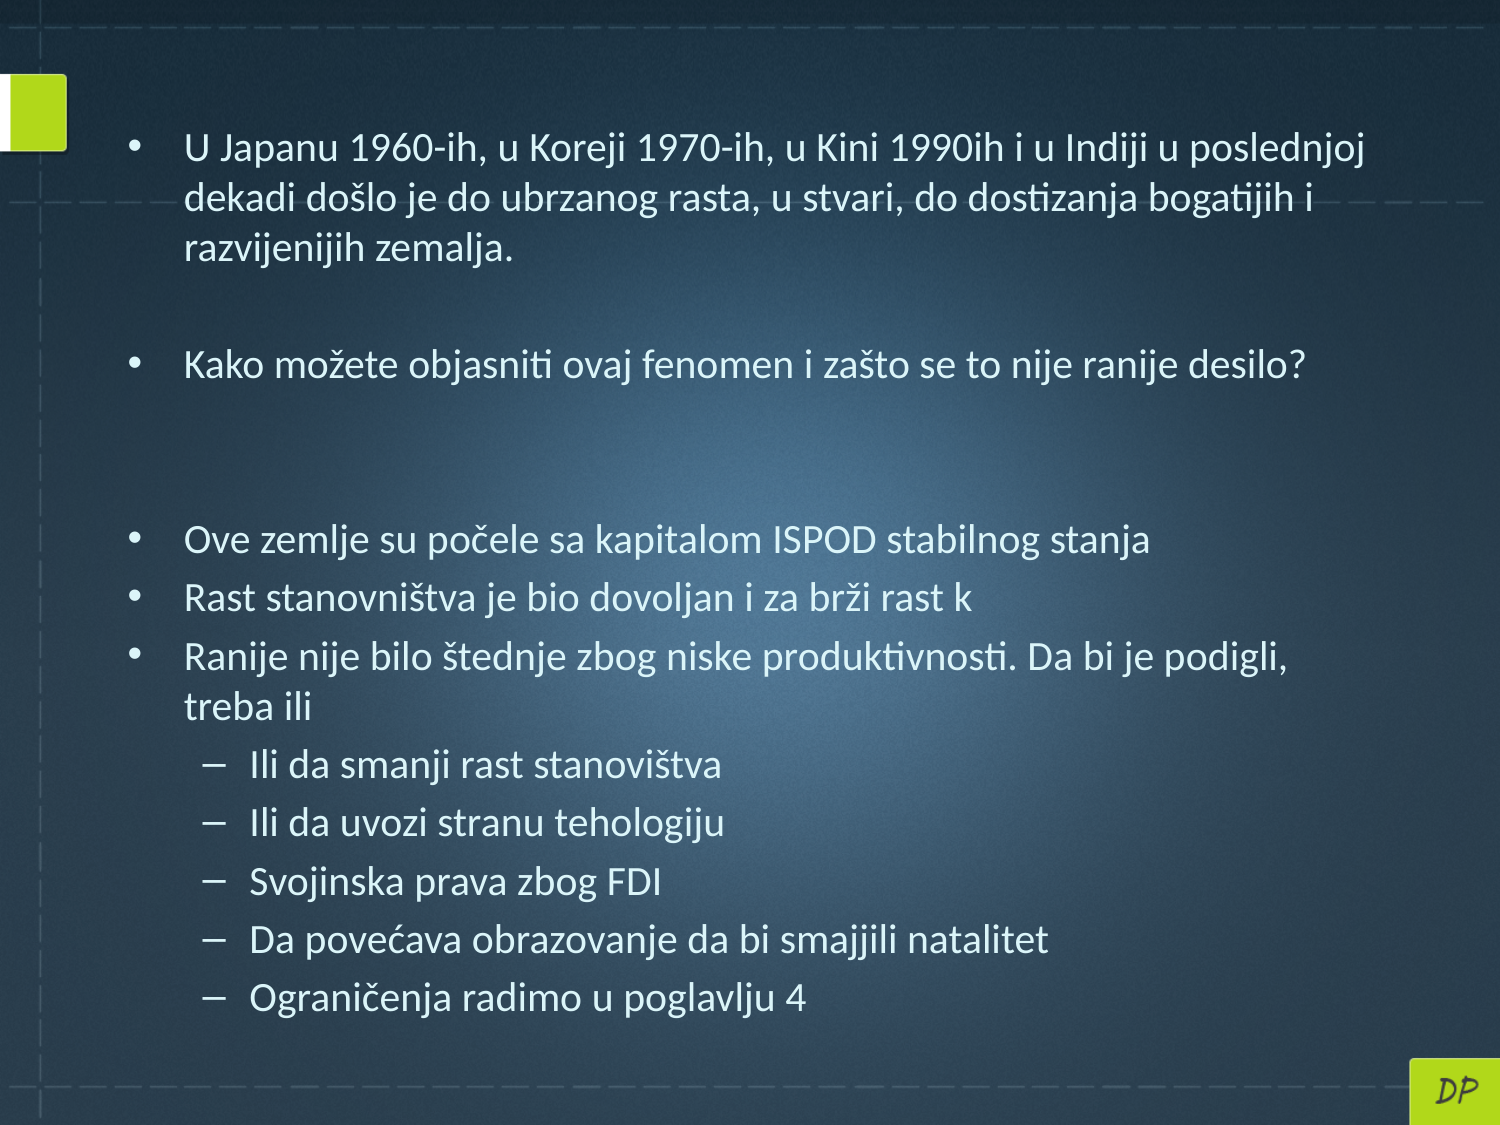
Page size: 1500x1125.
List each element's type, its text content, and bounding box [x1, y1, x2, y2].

list U Japanu 1960-ih, u Koreji 1970-ih, u Kini 1990ih i u Indiji u poslednjoj dekadi došlo je do ubrzanog rasta, u stvari, do dostizanja bogatijih i razvijenijih zemalja. Kako možete objasniti ovaj fenomen i zašto se to nije ranije desilo? Ove zemlje su počele sa kapitalom ISPOD stabilnog stanja Rast stanovništva je bio dovoljan i za brži rast k Ranije nije bilo štednje zbog niske produktivnosti. Da bi je podigli, treba ili Ili da smanji rast stanovištva Ili da uvozi stranu tehologiju Svojinska prava zbog FDI Da povećava obrazovanje da bi smajjili natalitet Ograničenja radimo u poglavlju 4 [112, 112, 1388, 1029]
picture [0, 0, 1500, 1125]
